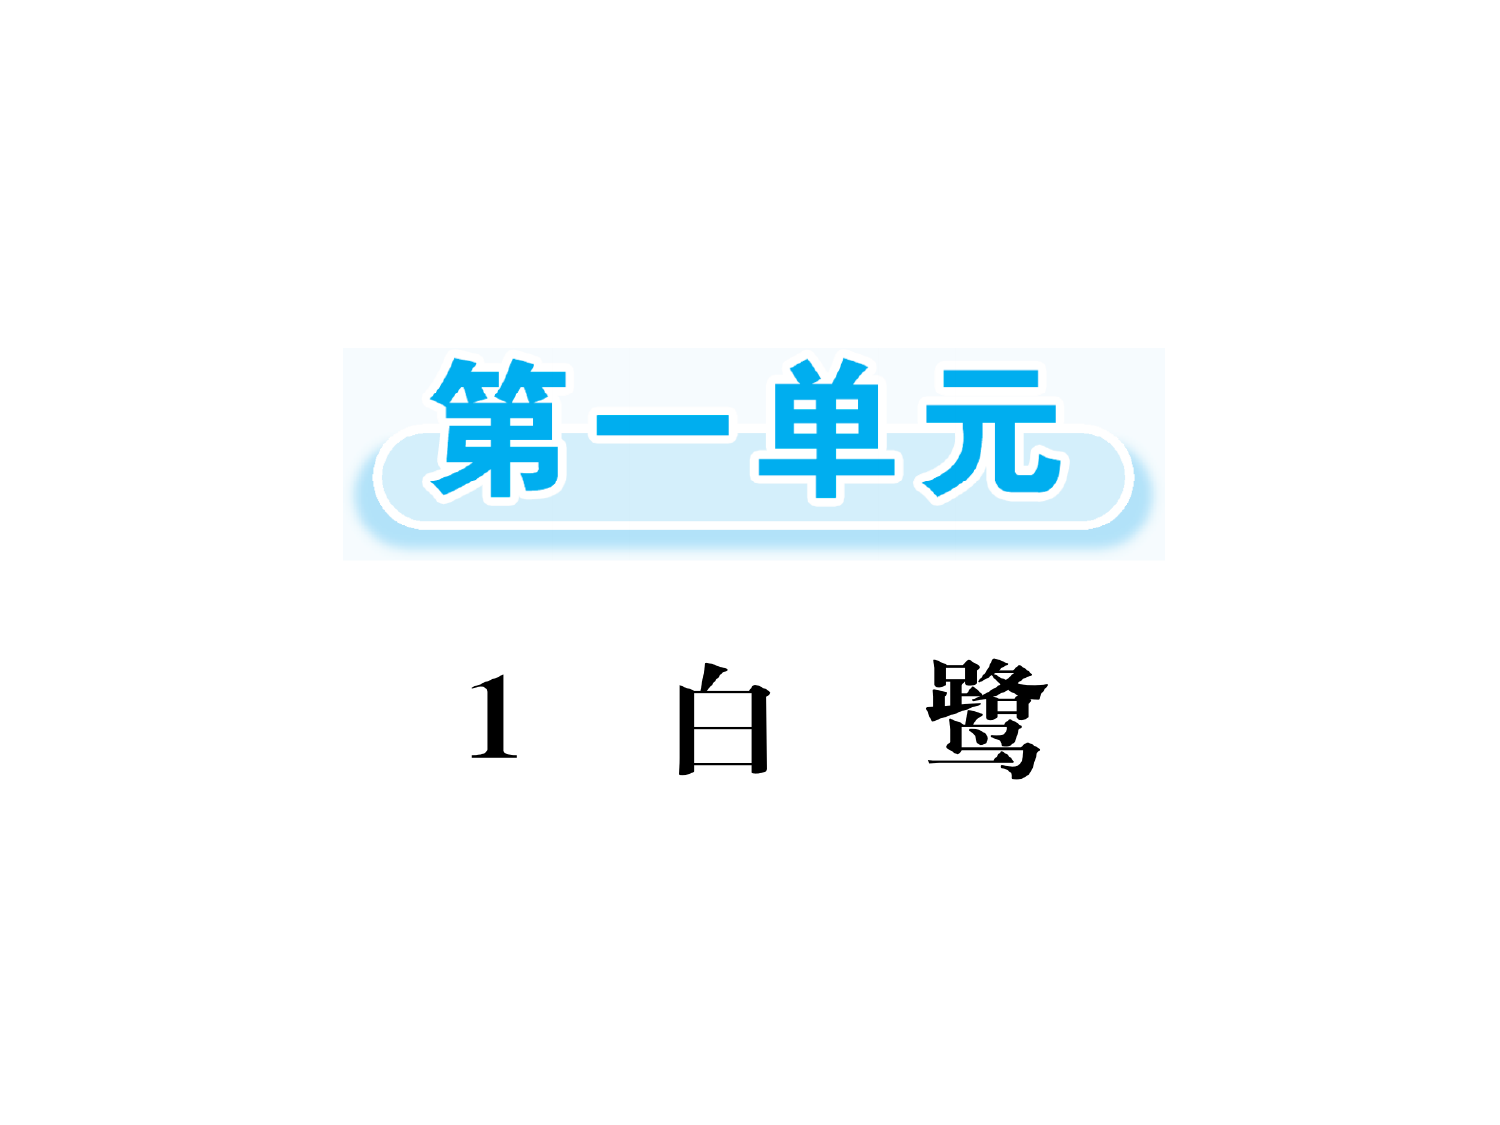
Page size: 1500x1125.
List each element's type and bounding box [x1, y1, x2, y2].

picture [409, 631, 1091, 801]
picture [325, 324, 1175, 582]
